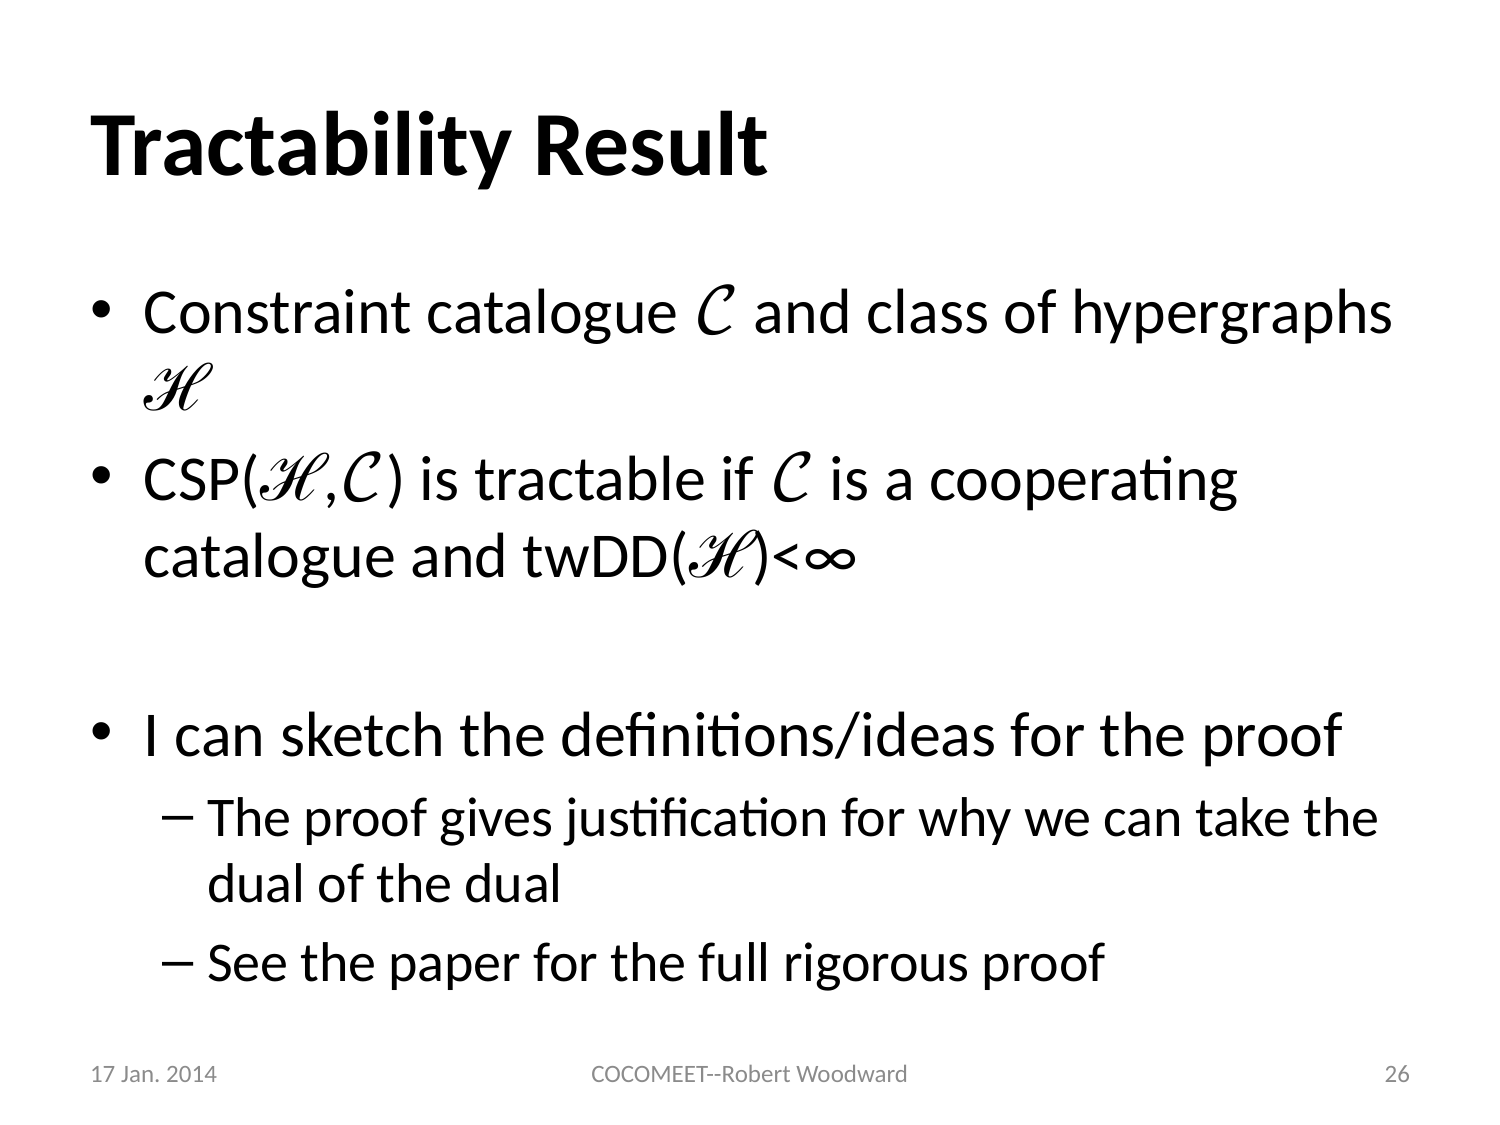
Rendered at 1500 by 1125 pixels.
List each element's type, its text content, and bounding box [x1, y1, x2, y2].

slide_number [75, 1042, 425, 1103]
title Tractability Result [75, 45, 1425, 233]
list Constraint catalogue 𝒞 and class of hypergraphs ℋ CSP(ℋ,𝒞) is tractable if 𝒞 is a cooperating catalogue and twDD(ℋ)<∞ I can sketch the definitions/ideas for the proof The proof gives justification for why we can take the dual of the dual See the paper for the full rigorous proof [75, 262, 1425, 1005]
footer COCOMEET--Robert Woodward [451, 1042, 1049, 1103]
slide_number 26 [1074, 1042, 1425, 1103]
